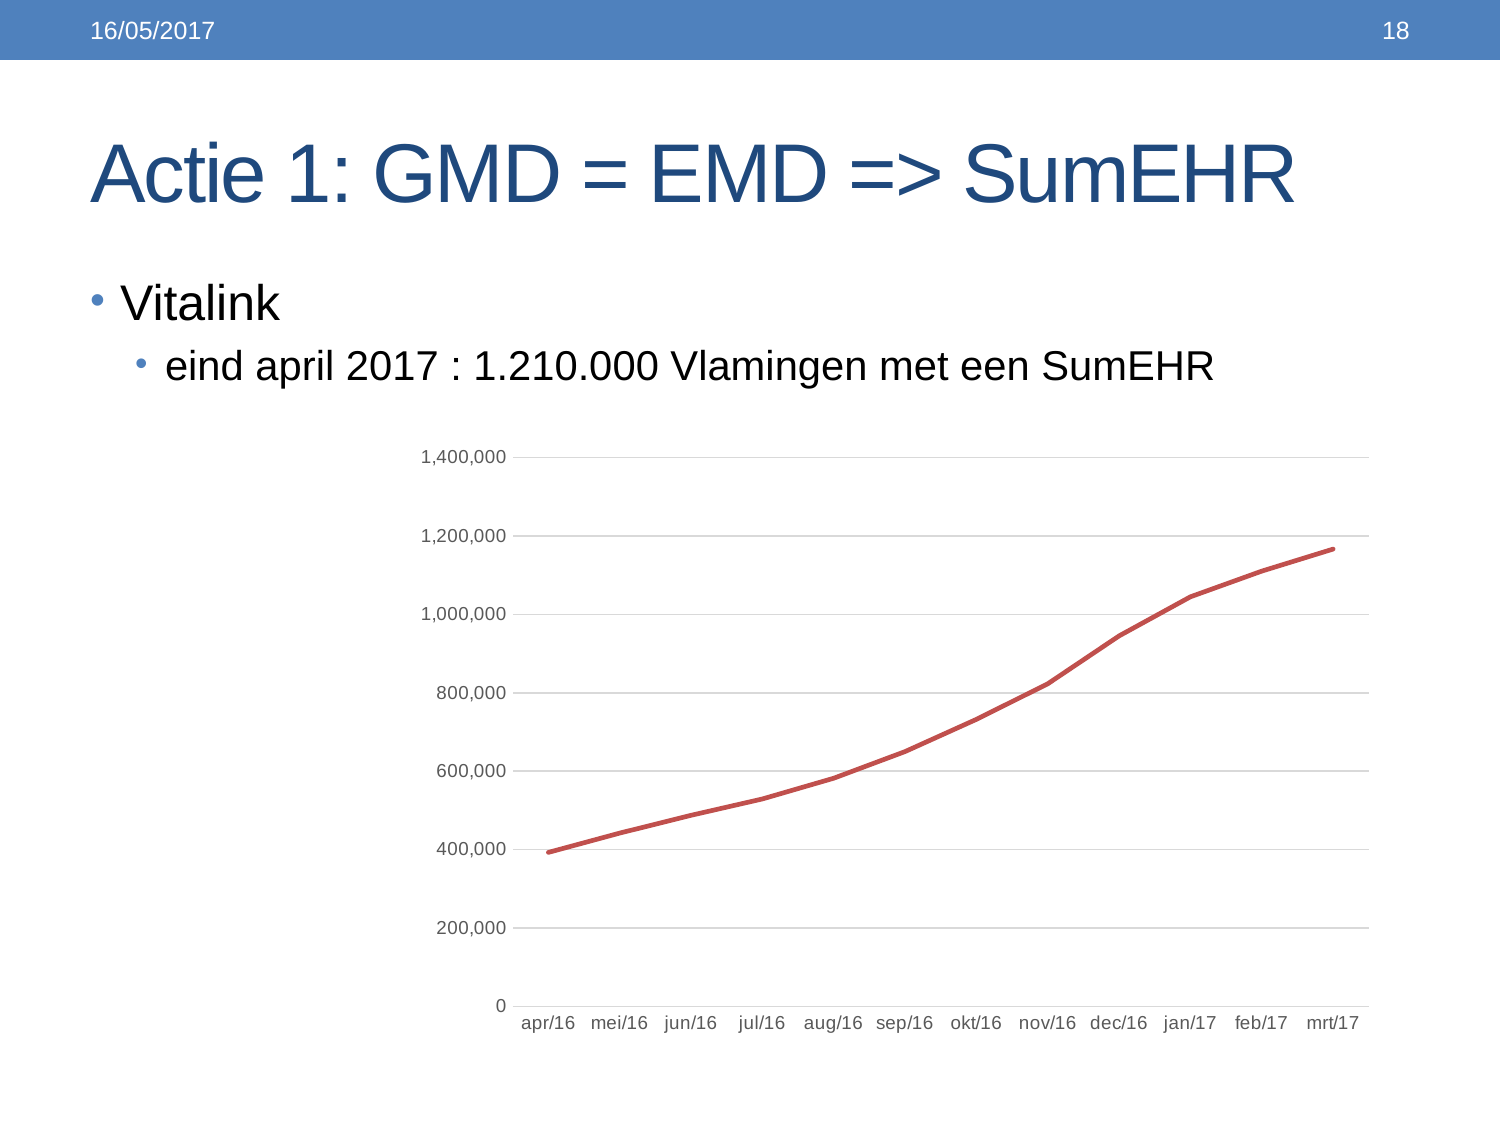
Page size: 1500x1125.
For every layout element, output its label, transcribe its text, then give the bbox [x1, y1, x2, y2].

slide_number 18 [1250, 3, 1425, 57]
list Vitalink eind april 2017 : 1.210.000 Vlamingen met een SumEHR [75, 262, 1425, 1063]
chart [397, 426, 1390, 1045]
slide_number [75, 3, 550, 57]
title Actie 1: GMD = EMD => SumEHR [75, 87, 1425, 250]
